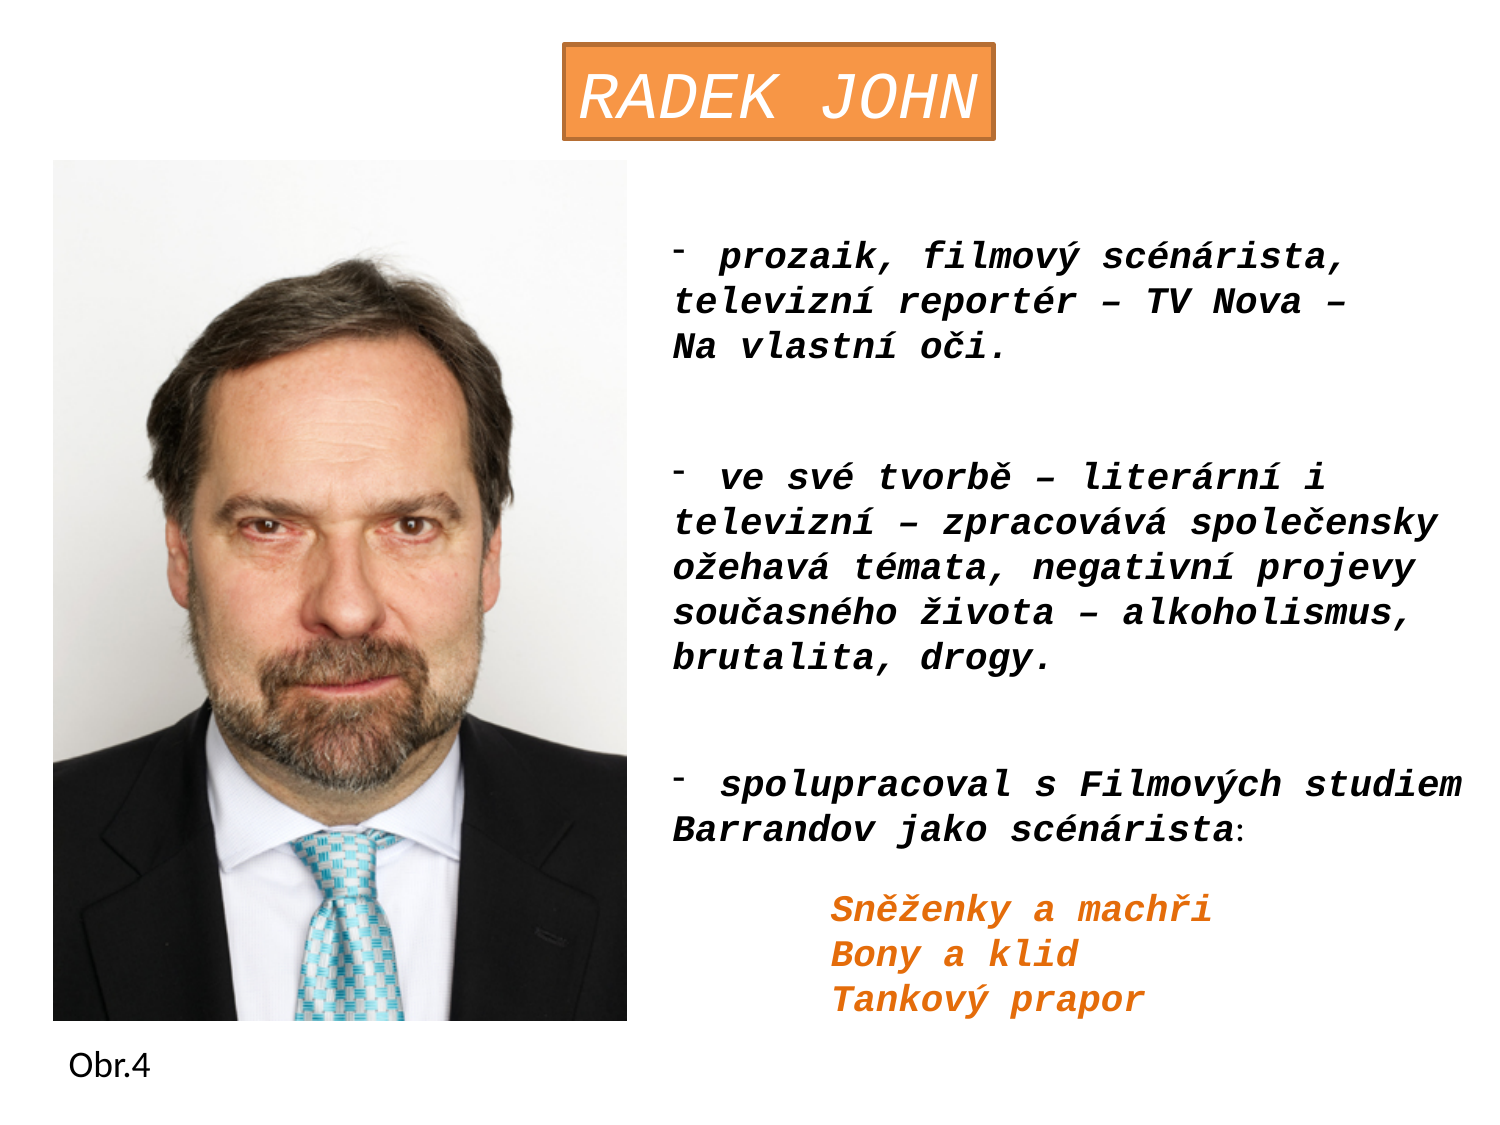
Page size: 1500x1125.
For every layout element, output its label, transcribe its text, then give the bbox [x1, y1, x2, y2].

text_box prozaik, filmový scénárista, televizní reportér – TV Nova – Na vlastní oči. [657, 223, 1387, 374]
text_box ve své tvorbě – literární i televizní – zpracovává společensky ožehavá témata, negativní projevy současného života – alkoholismus, brutalita, drogy. [657, 444, 1475, 685]
text_box Obr.4 [53, 1032, 166, 1093]
text_box Sněženky a machři Bony a klid Tankový prapor [816, 876, 1229, 1027]
text_box RADEK JOHN [562, 42, 996, 141]
text_box spolupracoval s Filmových studiem Barrandov jako scénárista: [657, 751, 1500, 857]
picture [52, 160, 627, 1021]
